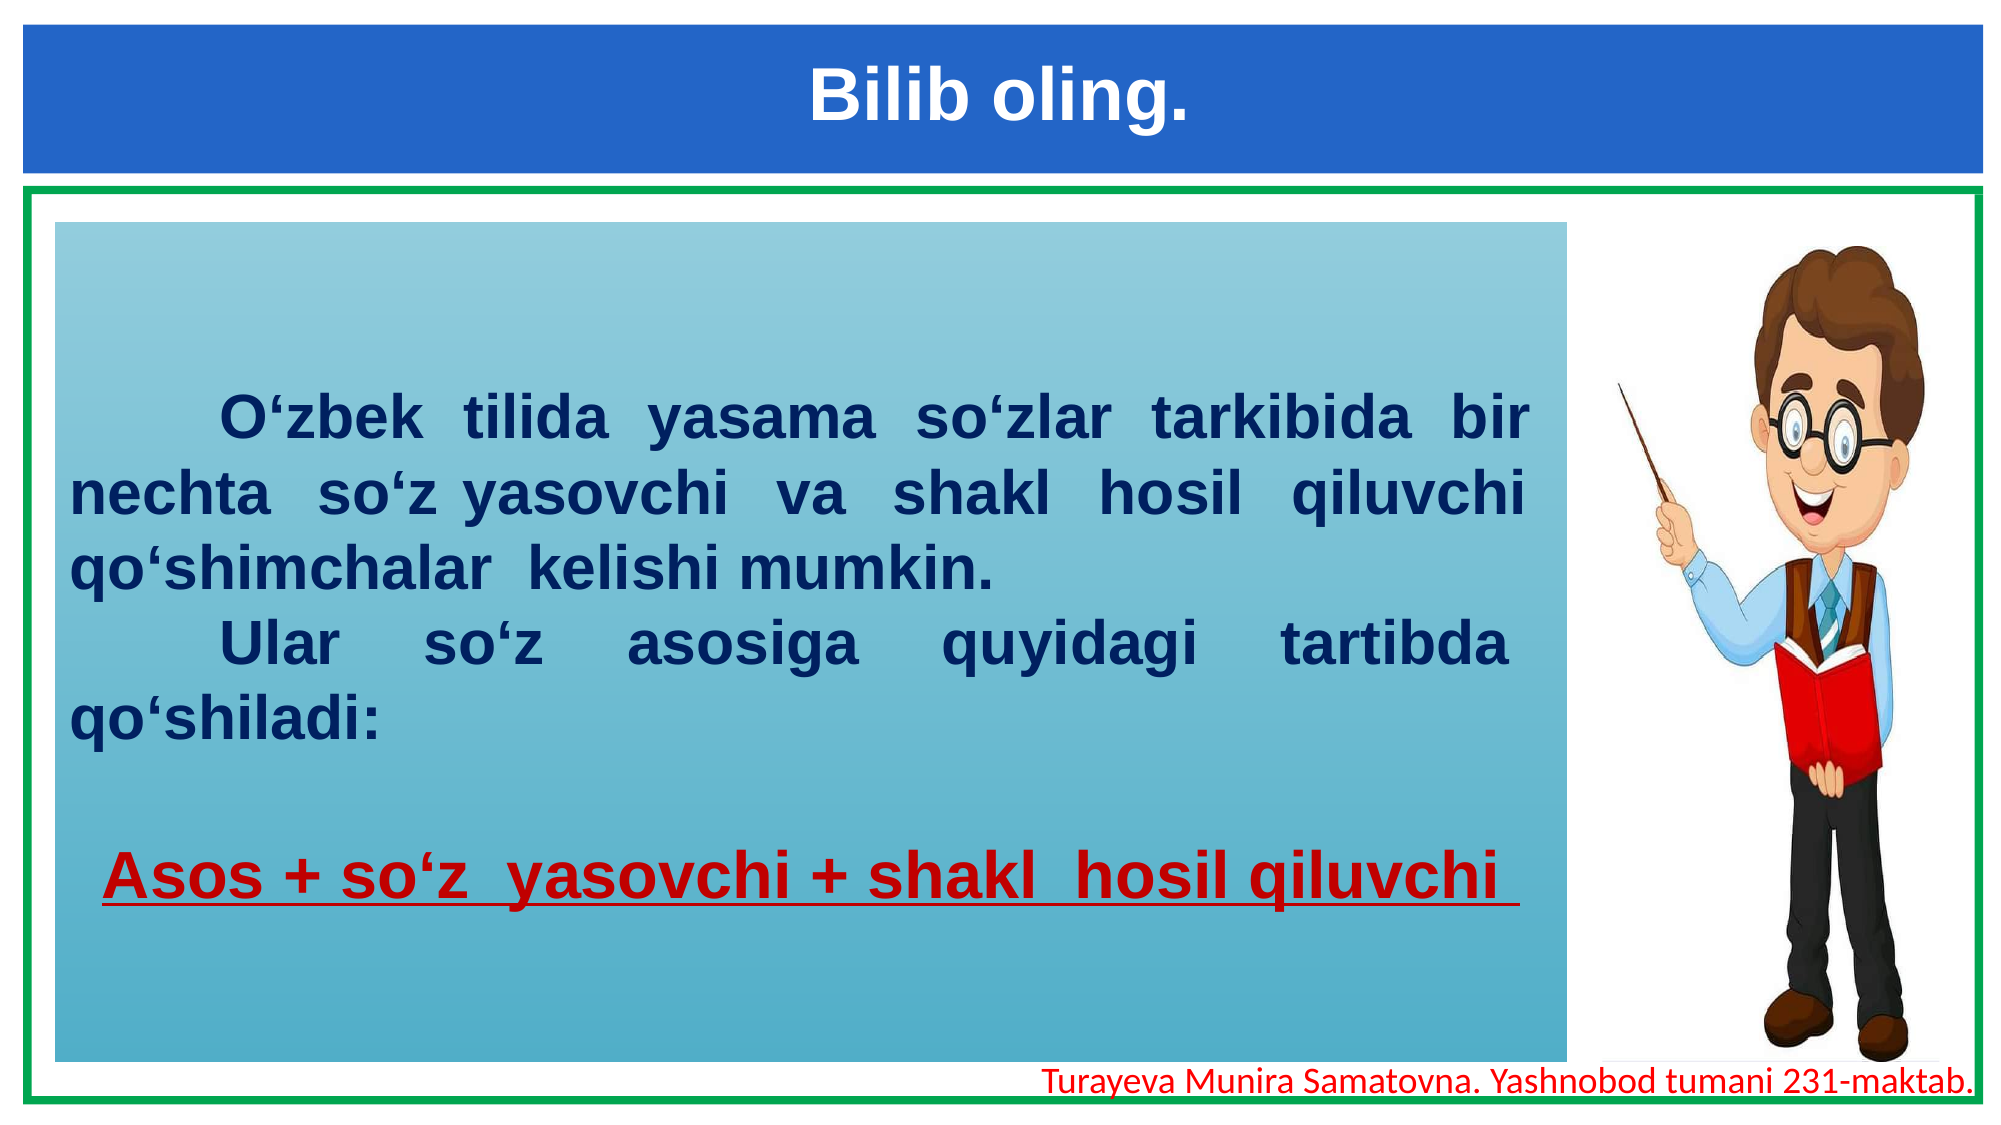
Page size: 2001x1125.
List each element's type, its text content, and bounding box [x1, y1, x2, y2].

title Bilib oling. [248, 43, 1752, 138]
picture [1602, 246, 1940, 1062]
footer Turayeva Munira Samatovna. Yashnobod tumani 231-maktab. [1035, 1056, 1982, 1102]
text_box O‘zbek tilida yasama so‘zlar tarkibida bir nechta so‘z yasovchi va shakl hosil qiluvchi qo‘shimchalar kelishi mumkin. Ular so‘z asosiga quyidagi tartibda qo‘shiladi: Asos + so‘z yasovchi + shakl hosil qiluvchi [55, 222, 1567, 1062]
